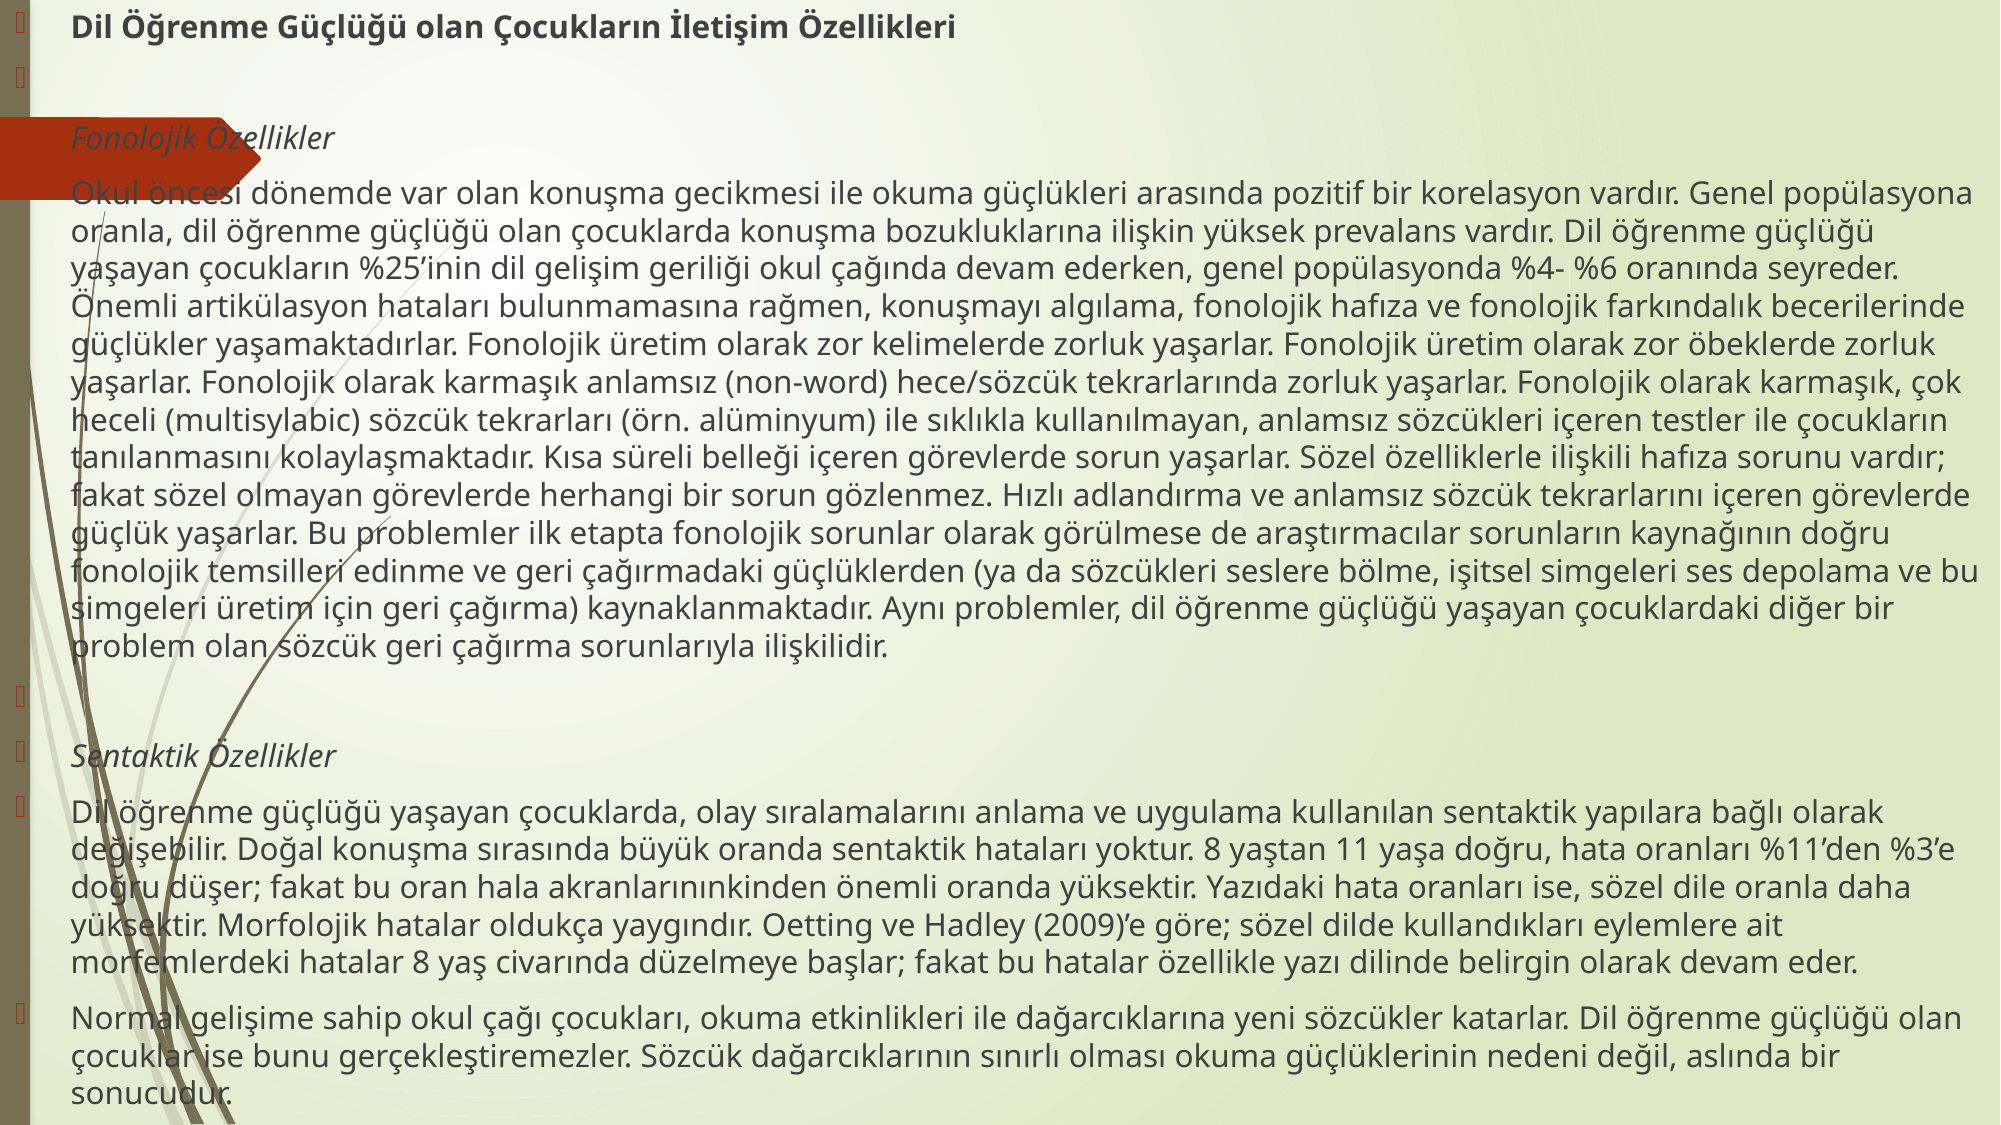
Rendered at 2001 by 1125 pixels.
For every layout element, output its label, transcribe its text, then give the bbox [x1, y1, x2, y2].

list Dil Öğrenme Güçlüğü olan Çocukların İletişim Özellikleri Fonolojik Özellikler Okul öncesi dönemde var olan konuşma gecikmesi ile okuma güçlükleri arasında pozitif bir korelasyon vardır. Genel popülasyona oranla, dil öğrenme güçlüğü olan çocuklarda konuşma bozukluklarına ilişkin yüksek prevalans vardır. Dil öğrenme güçlüğü yaşayan çocukların %25’inin dil gelişim geriliği okul çağında devam ederken, genel popülasyonda %4- %6 oranında seyreder. Önemli artikülasyon hataları bulunmamasına rağmen, konuşmayı algılama, fonolojik hafıza ve fonolojik farkındalık becerilerinde güçlükler yaşamaktadırlar. Fonolojik üretim olarak zor kelimelerde zorluk yaşarlar. Fonolojik üretim olarak zor öbeklerde zorluk yaşarlar. Fonolojik olarak karmaşık anlamsız (non-word) hece/sözcük tekrarlarında zorluk yaşarlar. Fonolojik olarak karmaşık, çok heceli (multisylabic) sözcük tekrarları (örn. alüminyum) ile sıklıkla kullanılmayan, anlamsız sözcükleri içeren testler ile çocukların tanılanmasını kolaylaşmaktadır. Kısa süreli belleği içeren görevlerde sorun yaşarlar. Sözel özelliklerle ilişkili hafıza sorunu vardır; fakat sözel olmayan görevlerde herhangi bir sorun gözlenmez. Hızlı adlandırma ve anlamsız sözcük tekrarlarını içeren görevlerde güçlük yaşarlar. Bu problemler ilk etapta fonolojik sorunlar olarak görülmese de araştırmacılar sorunların kaynağının doğru fonolojik temsilleri edinme ve geri çağırmadaki güçlüklerden (ya da sözcükleri seslere bölme, işitsel simgeleri ses depolama ve bu simgeleri üretim için geri çağırma) kaynaklanmaktadır. Aynı problemler, dil öğrenme güçlüğü yaşayan çocuklardaki diğer bir problem olan sözcük geri çağırma sorunlarıyla ilişkilidir. Sentaktik Özellikler Dil öğrenme güçlüğü yaşayan çocuklarda, olay sıralamalarını anlama ve uygulama kullanılan sentaktik yapılara bağlı olarak değişebilir. Doğal konuşma sırasında büyük oranda sentaktik hataları yoktur. 8 yaştan 11 yaşa doğru, hata oranları %11’den %3’e doğru düşer; fakat bu oran hala akranlarınınkinden önemli oranda yüksektir. Yazıdaki hata oranları ise, sözel dile oranla daha yüksektir. Morfolojik hatalar oldukça yaygındır. Oetting ve Hadley (2009)’e göre; sözel dilde kullandıkları eylemlere ait morfemlerdeki hatalar 8 yaş civarında düzelmeye başlar; fakat bu hatalar özellikle yazı dilinde belirgin olarak devam eder. Normal gelişime sahip okul çağı çocukları, okuma etkinlikleri ile dağarcıklarına yeni sözcükler katarlar. Dil öğrenme güçlüğü olan çocuklar ise bunu gerçekleştiremezler. Sözcük dağarcıklarının sınırlı olması okuma güçlüklerinin nedeni değil, aslında bir sonucudur. [0, 0, 2000, 1125]
